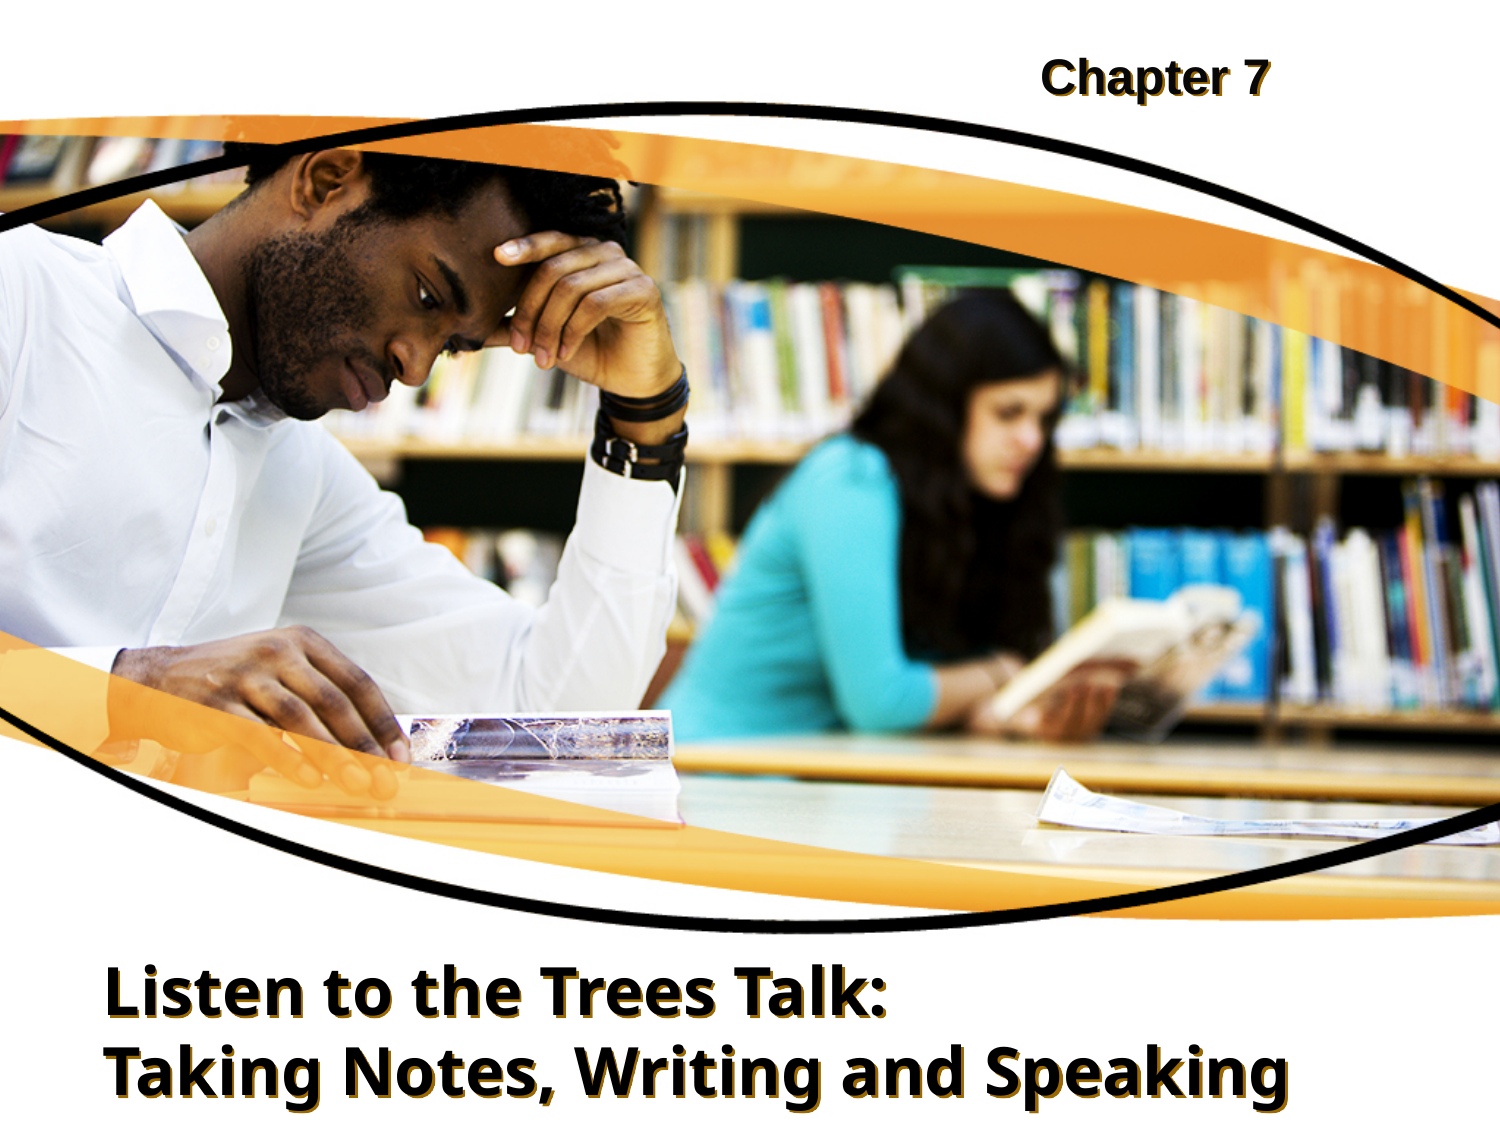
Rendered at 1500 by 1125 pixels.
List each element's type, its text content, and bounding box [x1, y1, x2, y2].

picture [0, 0, 1500, 1125]
title Listen to the Trees Talk: Taking Notes, Writing and Speaking [87, 970, 1375, 1089]
subtitle Chapter 7 [1025, 36, 1450, 143]
